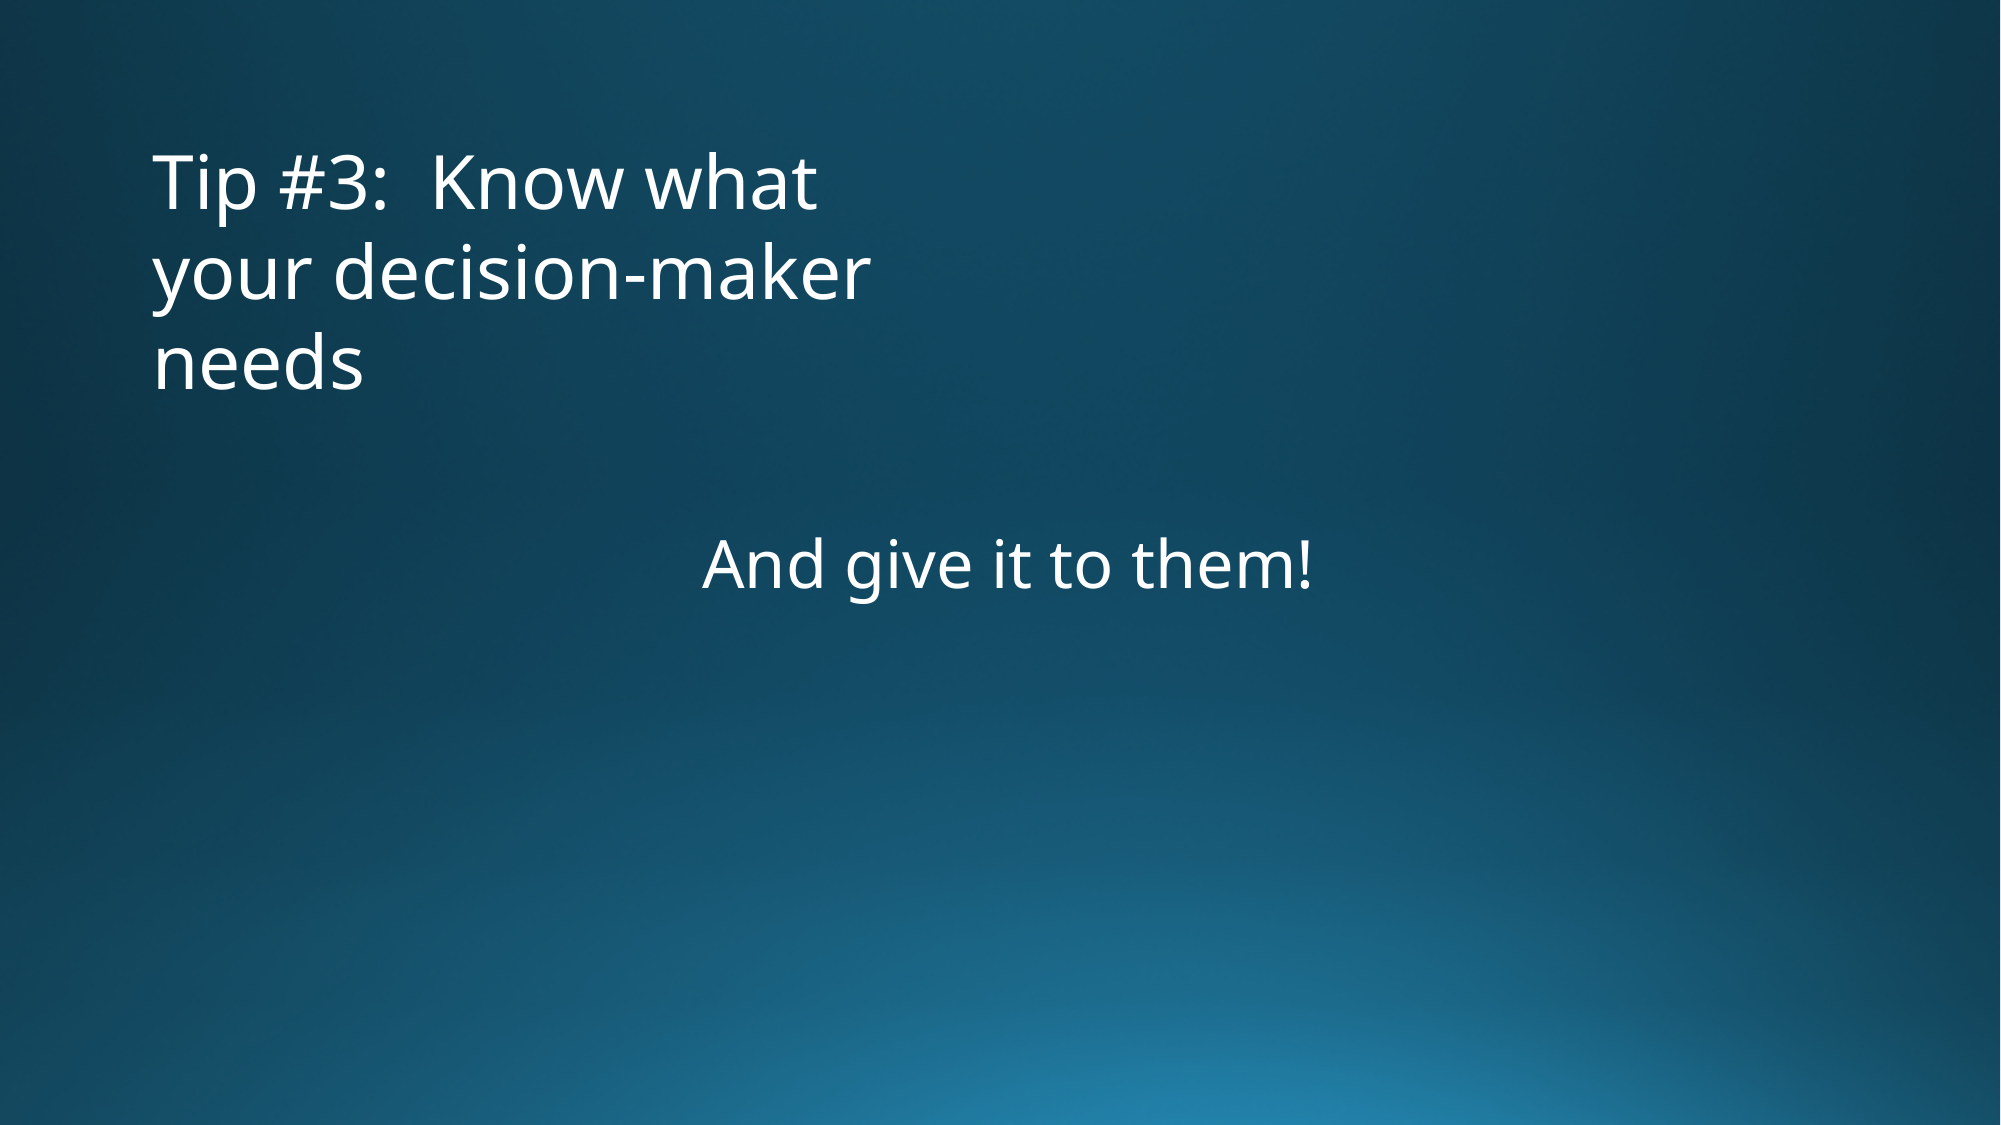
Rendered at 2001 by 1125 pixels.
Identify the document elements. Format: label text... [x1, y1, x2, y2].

picture [0, 0, 2001, 1125]
text_box Tip #3: Know what your decision-maker needs [137, 127, 1000, 413]
text_box And give it to them! [687, 514, 1800, 610]
